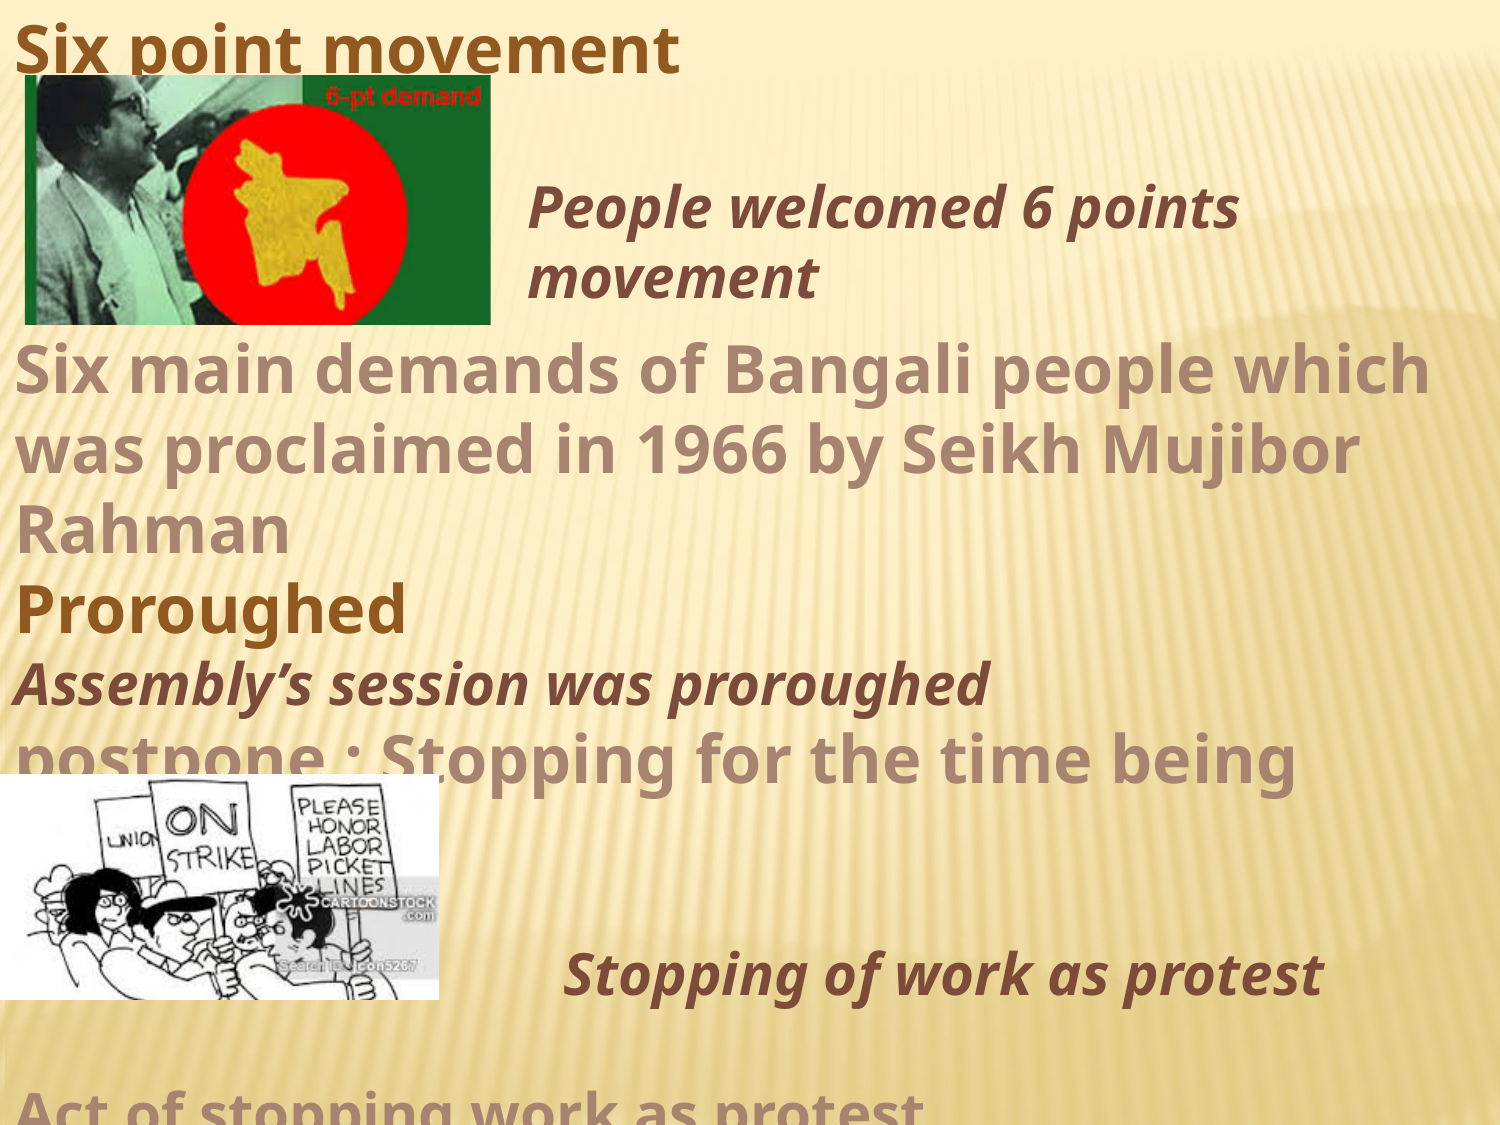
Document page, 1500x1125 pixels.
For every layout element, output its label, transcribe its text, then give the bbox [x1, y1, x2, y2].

text_box Six point movement Six main demands of Bangali people which was proclaimed in 1966 by Seikh Mujibor Rahman Proroughed Assembly’s session was proroughed postpone ; Stopping for the time being Strike Stopping of work as protest Act of stopping work as protest [0, 0, 1500, 1125]
text_box People welcomed 6 points movement [512, 162, 1500, 318]
picture [24, 74, 491, 326]
picture [0, 774, 440, 1001]
